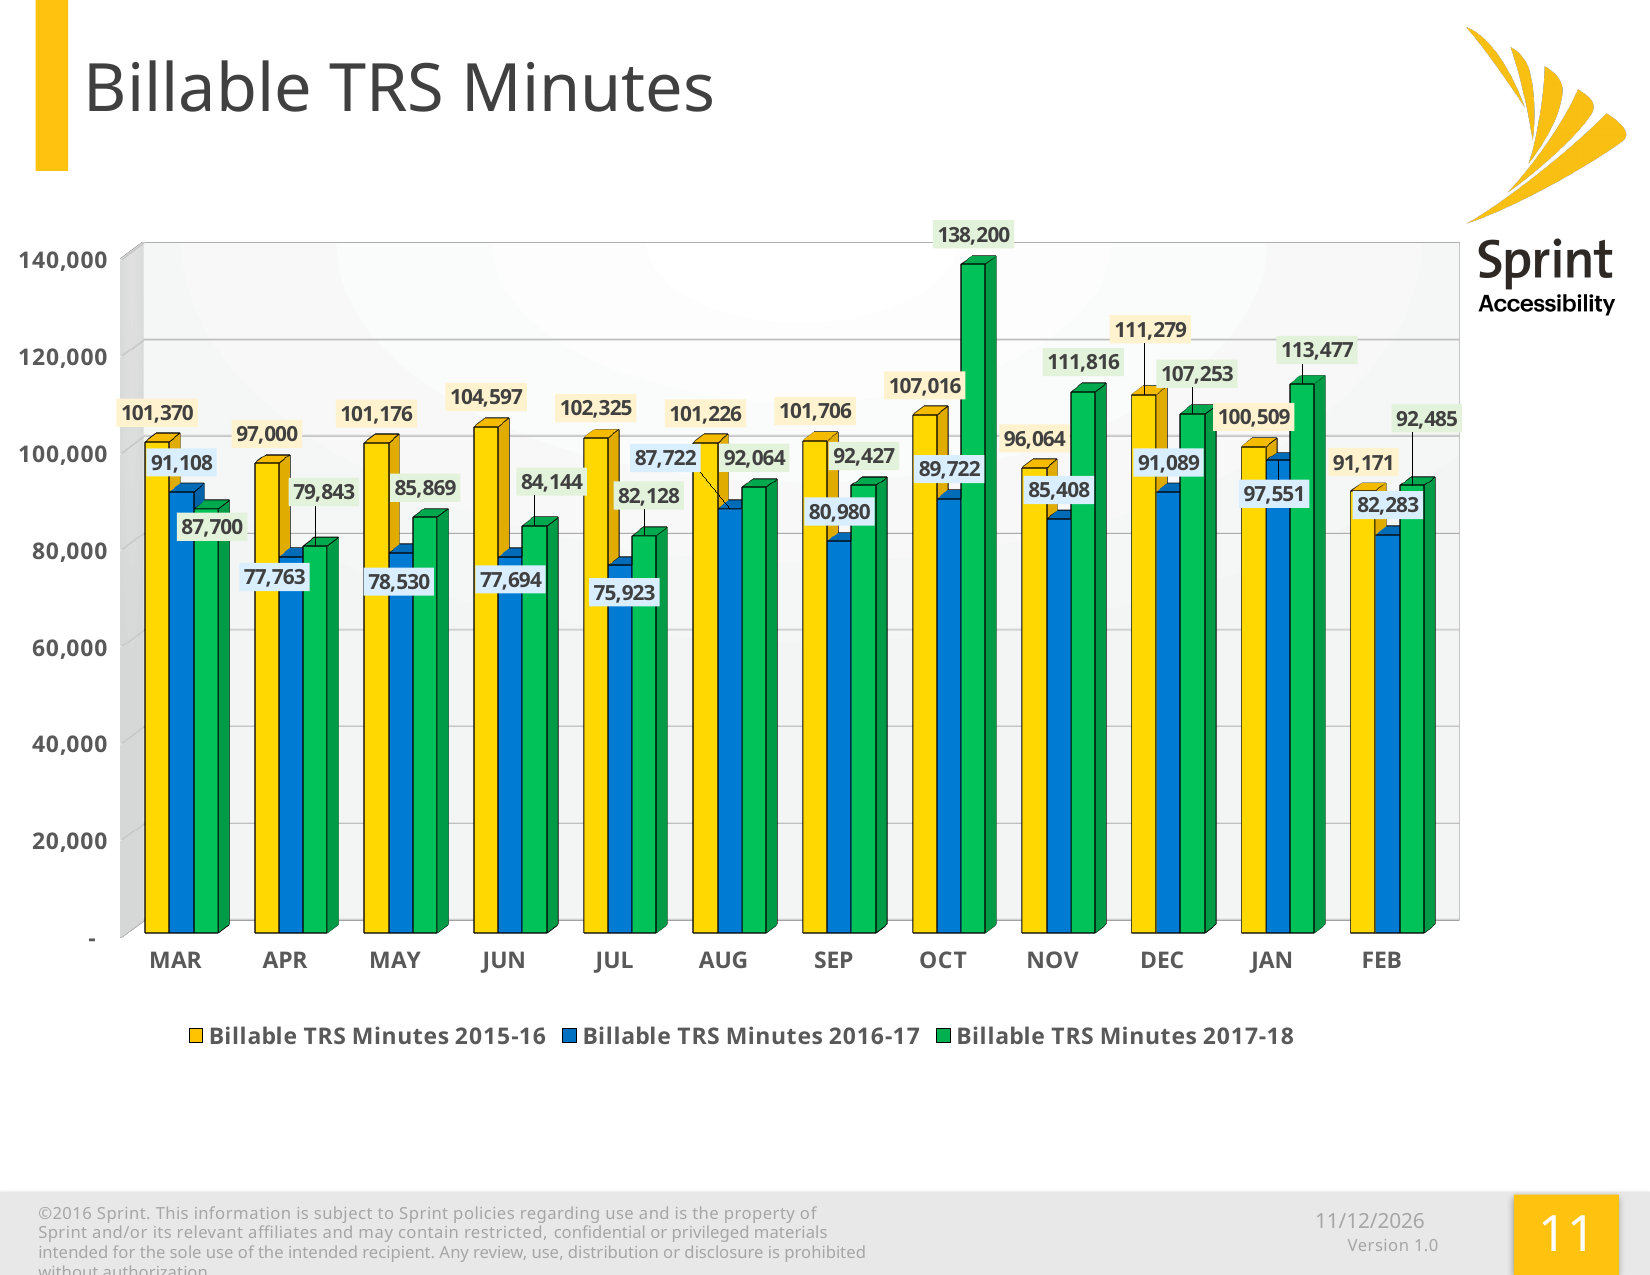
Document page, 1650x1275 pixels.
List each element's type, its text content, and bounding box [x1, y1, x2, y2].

picture [1443, 11, 1650, 341]
title Billable TRS Minutes [83, 15, 1485, 154]
chart [0, 217, 1485, 1058]
